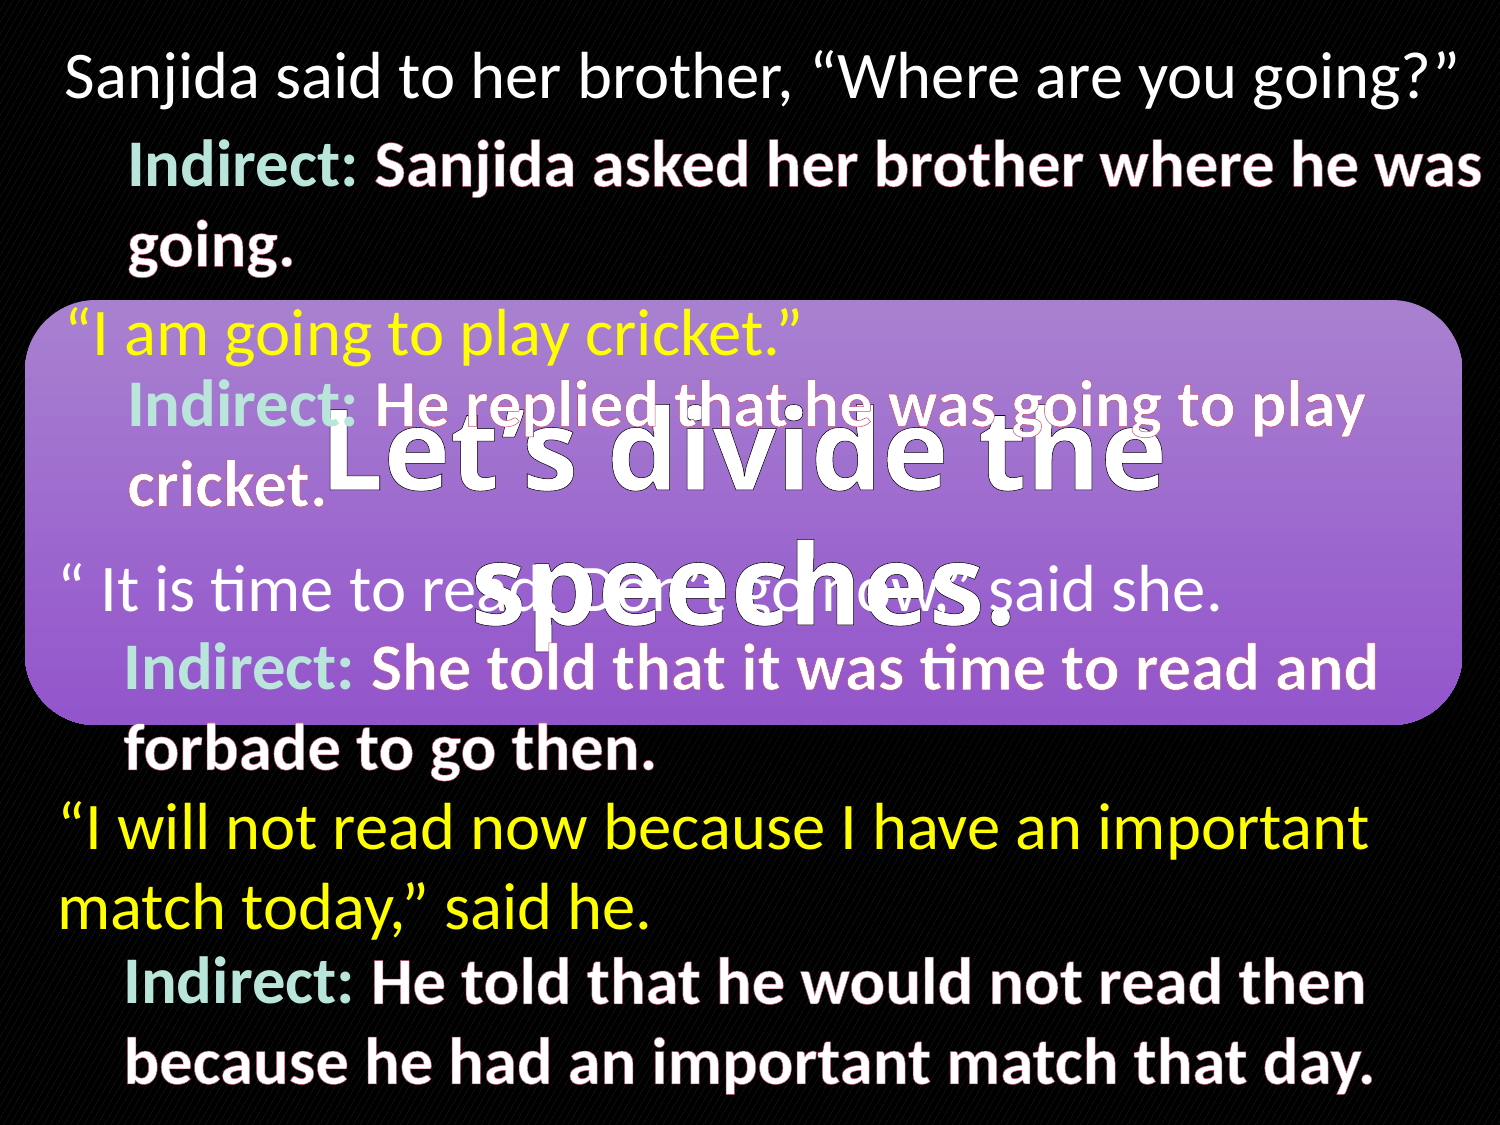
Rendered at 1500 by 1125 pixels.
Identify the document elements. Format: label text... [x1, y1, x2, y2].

text_box Let’s divide the speeches. [1100, 299, 1460, 352]
text_box Indirect: She told that it was time to read and forbade to go then. [108, 615, 1500, 791]
text_box Indirect: He told that he would not read then because he had an important match that day. [108, 929, 1500, 1105]
text_box “I will not read now because I have an important match today,” said he. [42, 775, 1397, 951]
text_box Indirect: He replied that he was going to play cricket. [112, 352, 1500, 528]
text_box Sanjida said to her brother, “Where are you going?” [50, 24, 1500, 120]
text_box Let’s divide the speeches. [24, 317, 1463, 726]
text_box Indirect: Sanjida asked her brother where he was going. [112, 112, 1500, 288]
text_box “ It is time to read. Don’t go now,” said she. [42, 537, 1422, 633]
text_box “I am going to play cricket.” [49, 281, 1100, 377]
